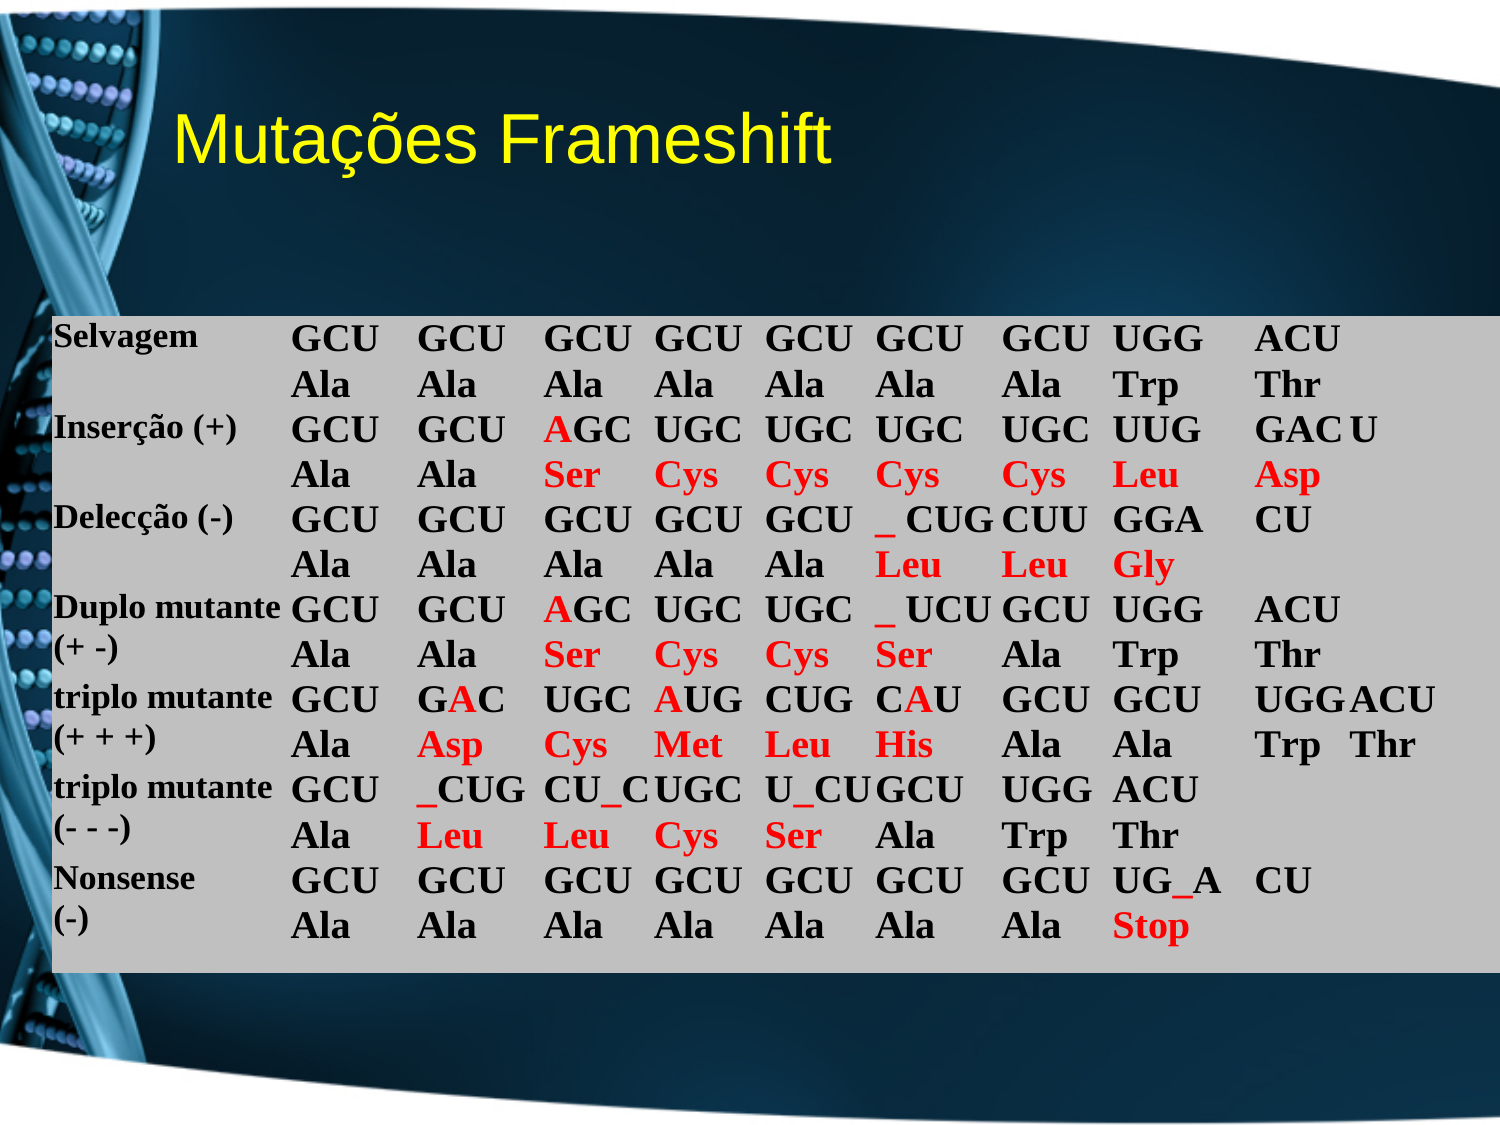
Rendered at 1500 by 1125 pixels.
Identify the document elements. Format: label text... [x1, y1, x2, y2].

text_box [51, 316, 1500, 973]
picture [0, 0, 1500, 1125]
title Mutações Frameshift [157, 22, 1442, 249]
